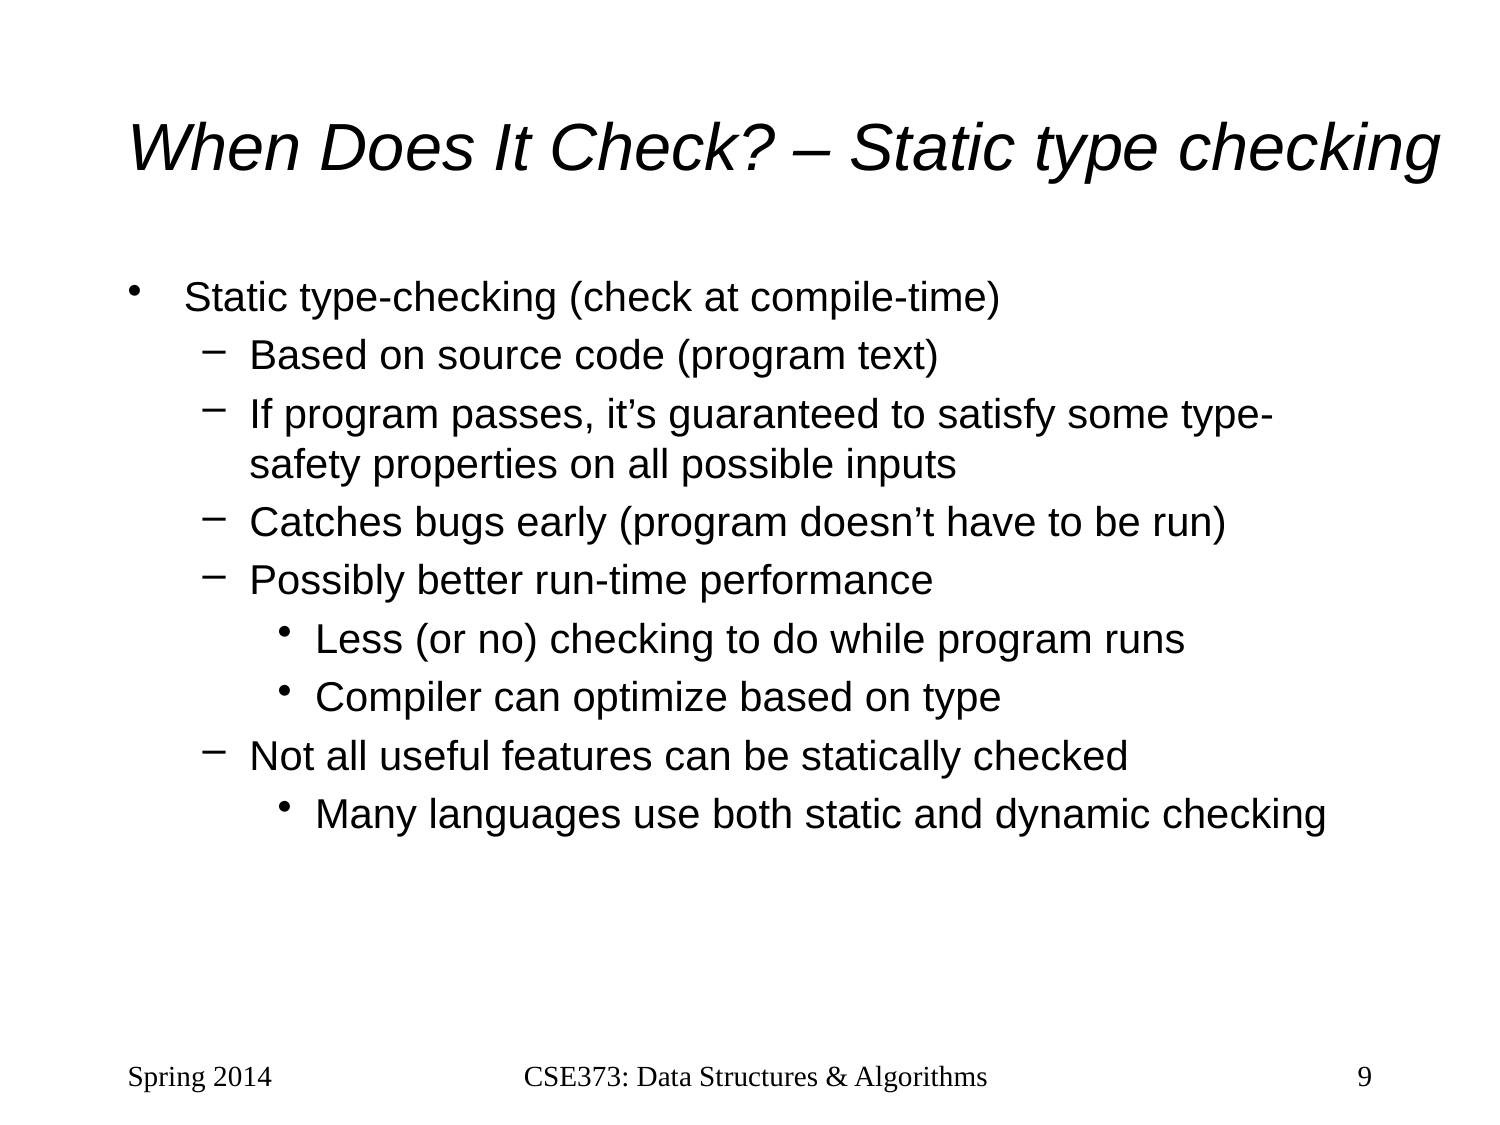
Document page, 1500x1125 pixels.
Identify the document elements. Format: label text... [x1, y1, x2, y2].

slide_number 9 [1074, 1049, 1388, 1125]
footer CSE373: Data Structures & Algorithms [474, 1049, 1038, 1125]
slide_number Spring 2014 [112, 1049, 426, 1125]
title When Does It Check? – Static type checking [112, 49, 1476, 238]
list Static type-checking (check at compile-time) Based on source code (program text) If program passes, it’s guaranteed to satisfy some type-safety properties on all possible inputs Catches bugs early (program doesn’t have to be run) Possibly better run-time performance Less (or no) checking to do while program runs Compiler can optimize based on type Not all useful features can be statically checked Many languages use both static and dynamic checking [112, 262, 1388, 1001]
